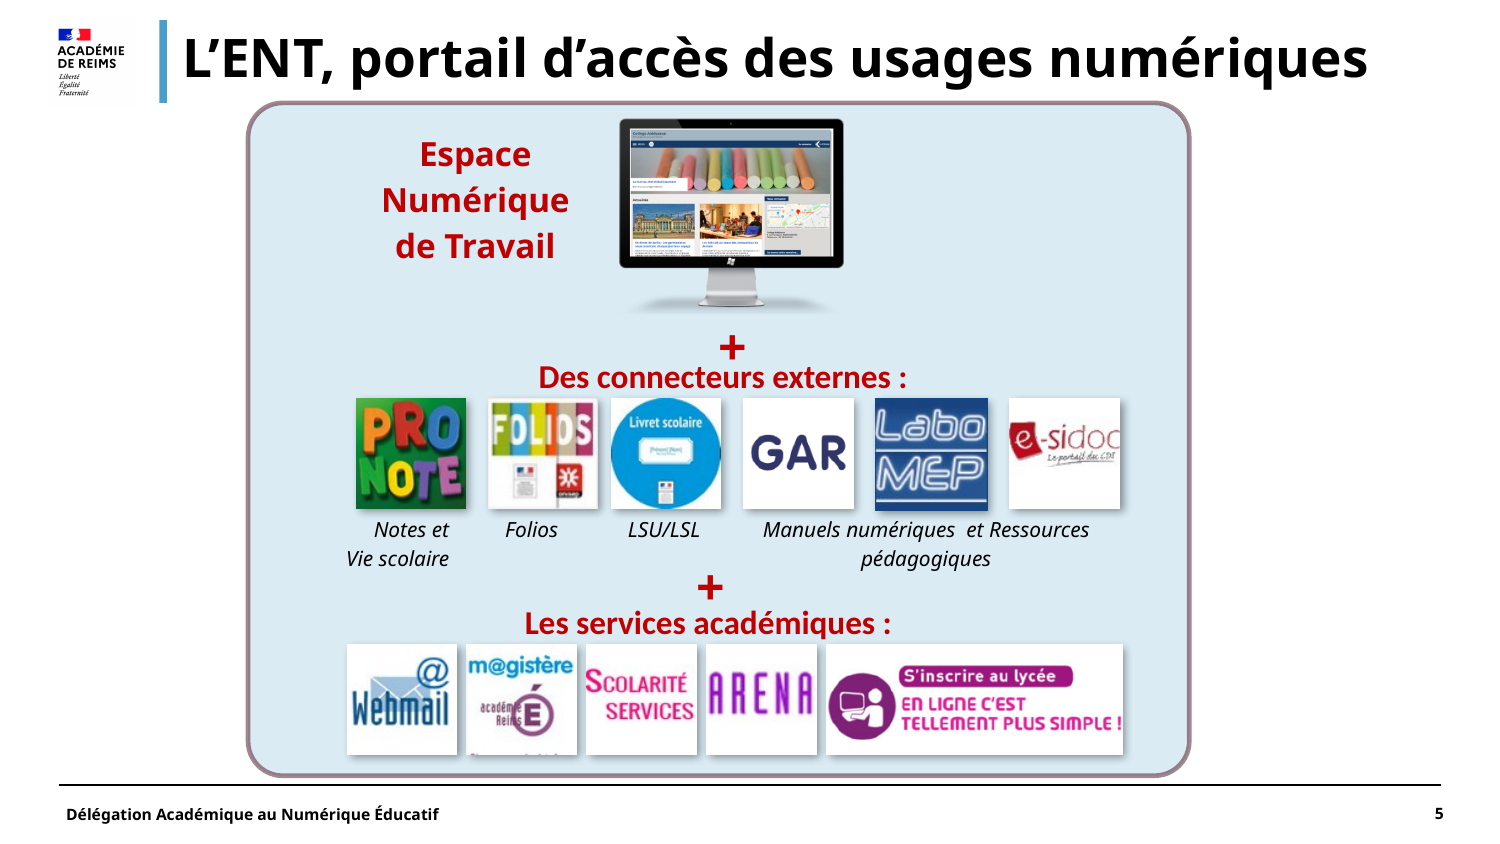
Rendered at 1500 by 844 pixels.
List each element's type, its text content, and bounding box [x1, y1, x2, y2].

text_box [337, 95, 1135, 755]
picture [47, 17, 136, 107]
text_box [157, 18, 169, 105]
title L’ENT, portail d’accès des usages numériques [183, 32, 1411, 95]
text_box [245, 100, 1192, 778]
slide_number 5 [1222, 784, 1444, 844]
footer Délégation Académique au Numérique Éducatif [66, 784, 1035, 844]
